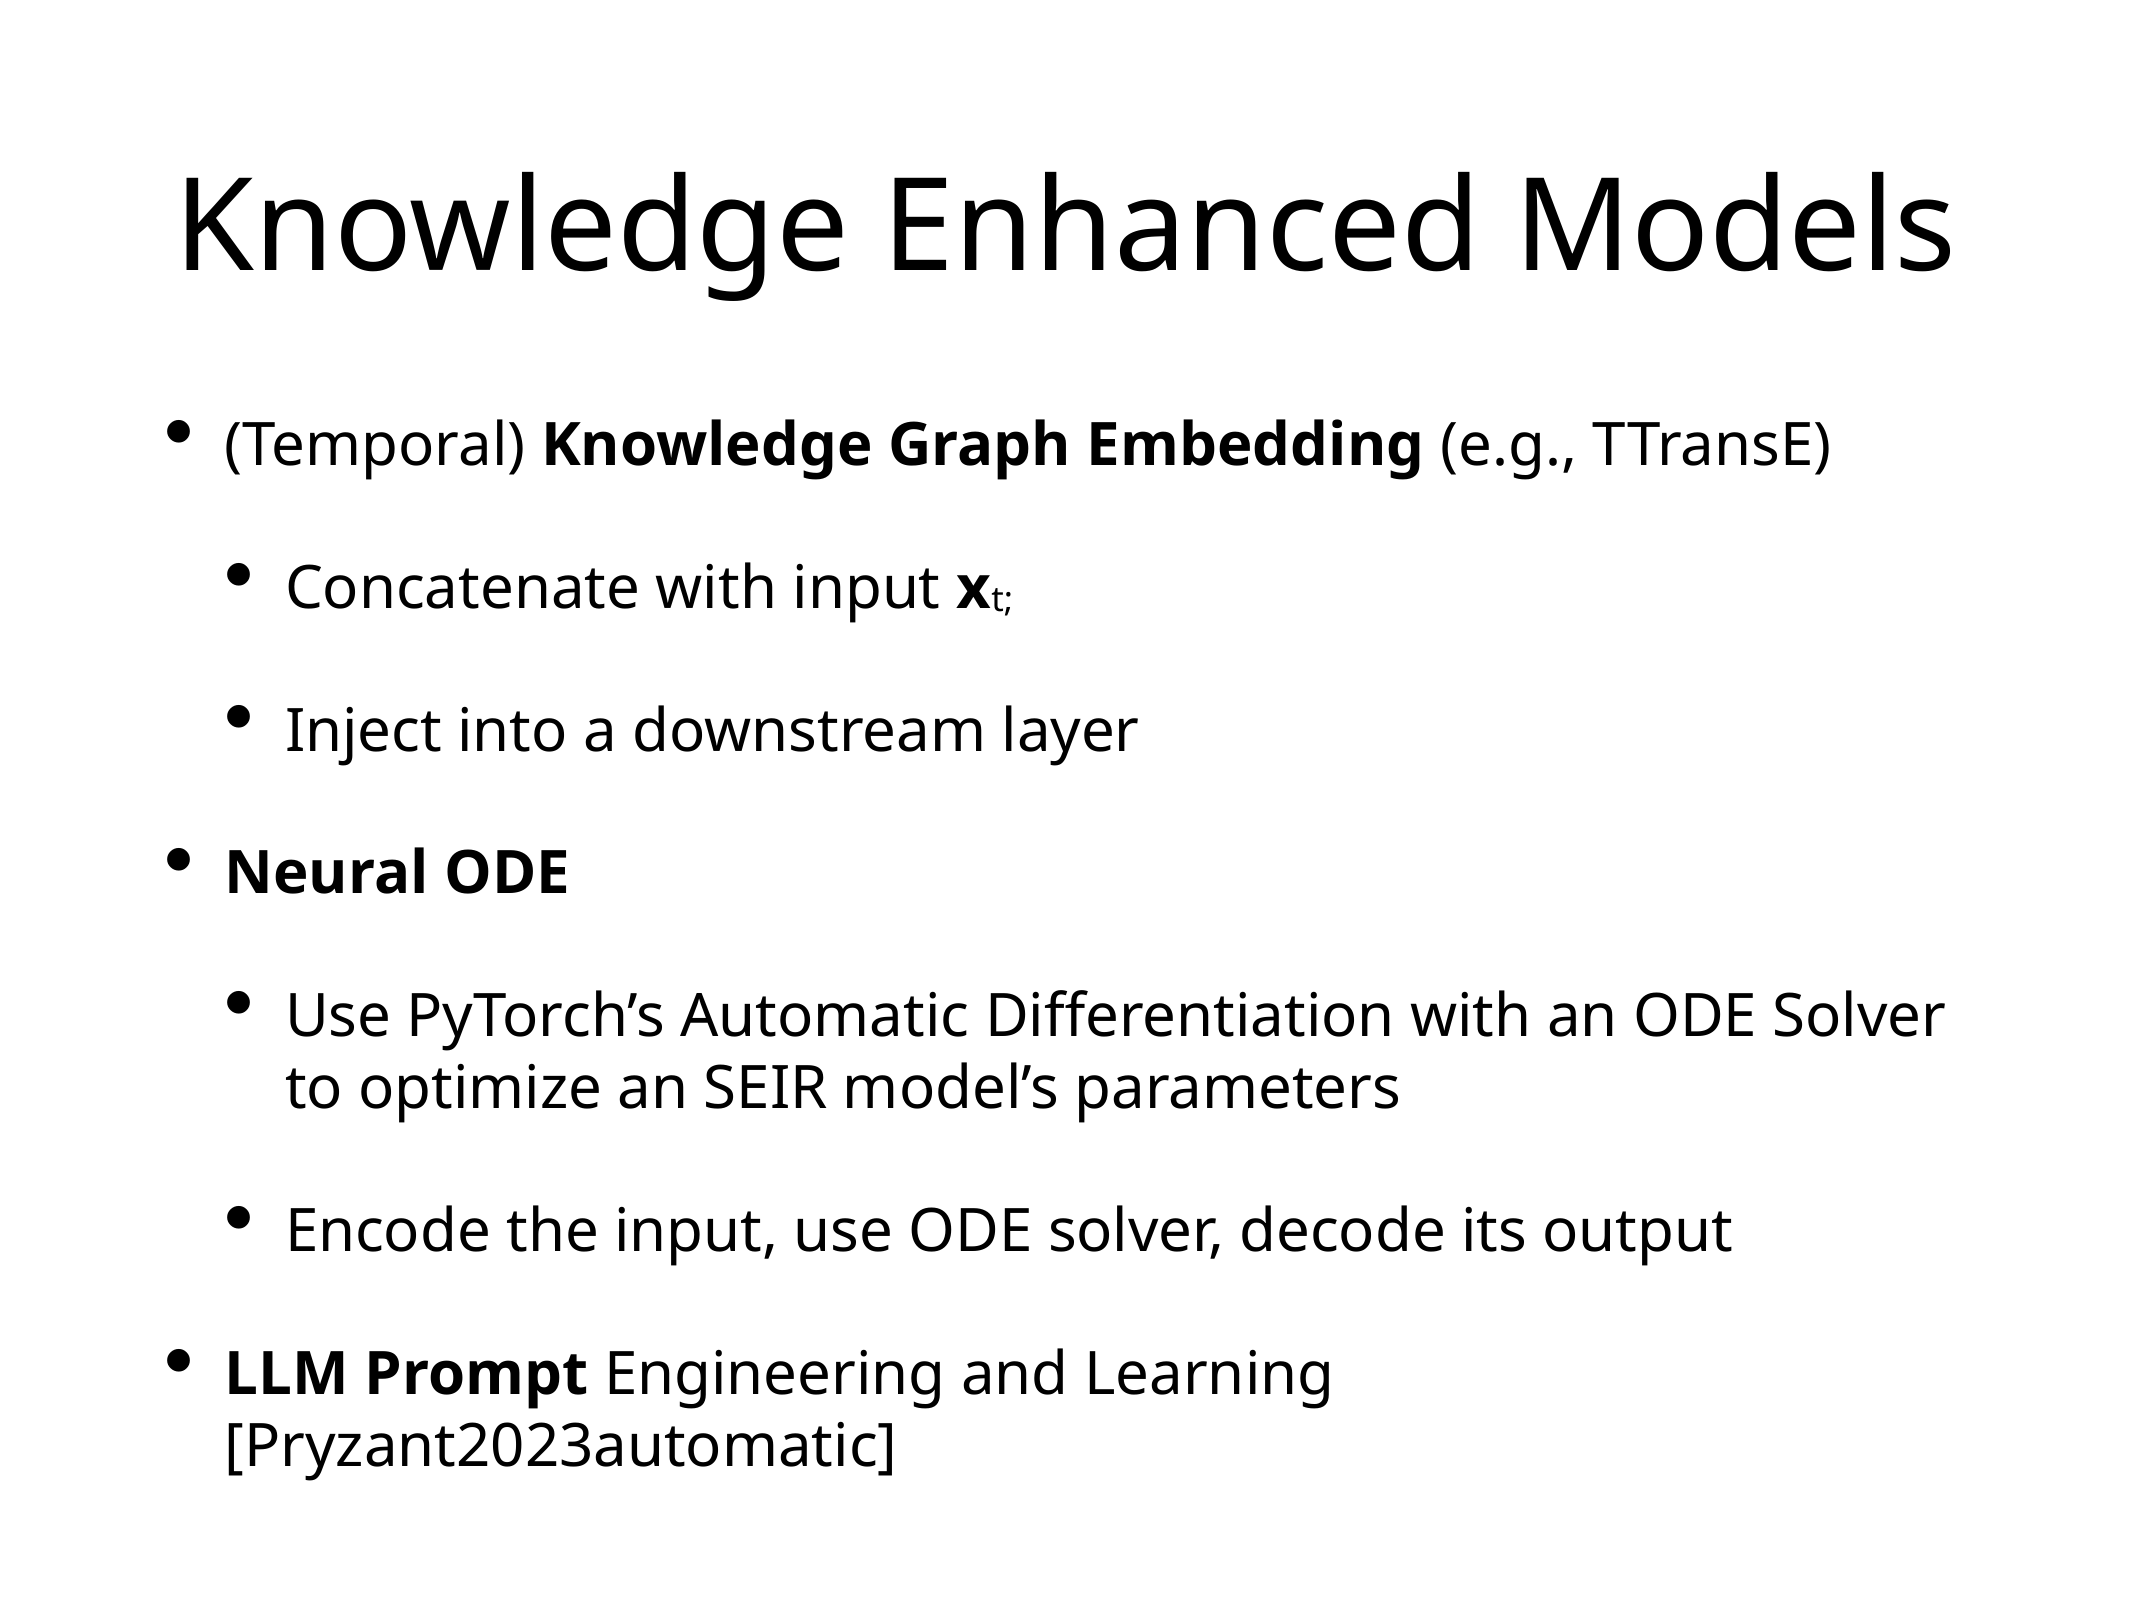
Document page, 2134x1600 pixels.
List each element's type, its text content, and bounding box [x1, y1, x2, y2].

title Knowledge Enhanced Models [155, 41, 1978, 397]
list (Temporal) Knowledge Graph Embedding (e.g., TTransE) Concatenate with input xt; Inject into a downstream layer Neural ODE Use PyTorch’s Automatic Differentiation with an ODE Solver to optimize an SEIR model’s parameters Encode the input, use ODE solver, decode its output LLM Prompt Engineering and Learning [Pryzant2023automatic] [155, 425, 1978, 1459]
